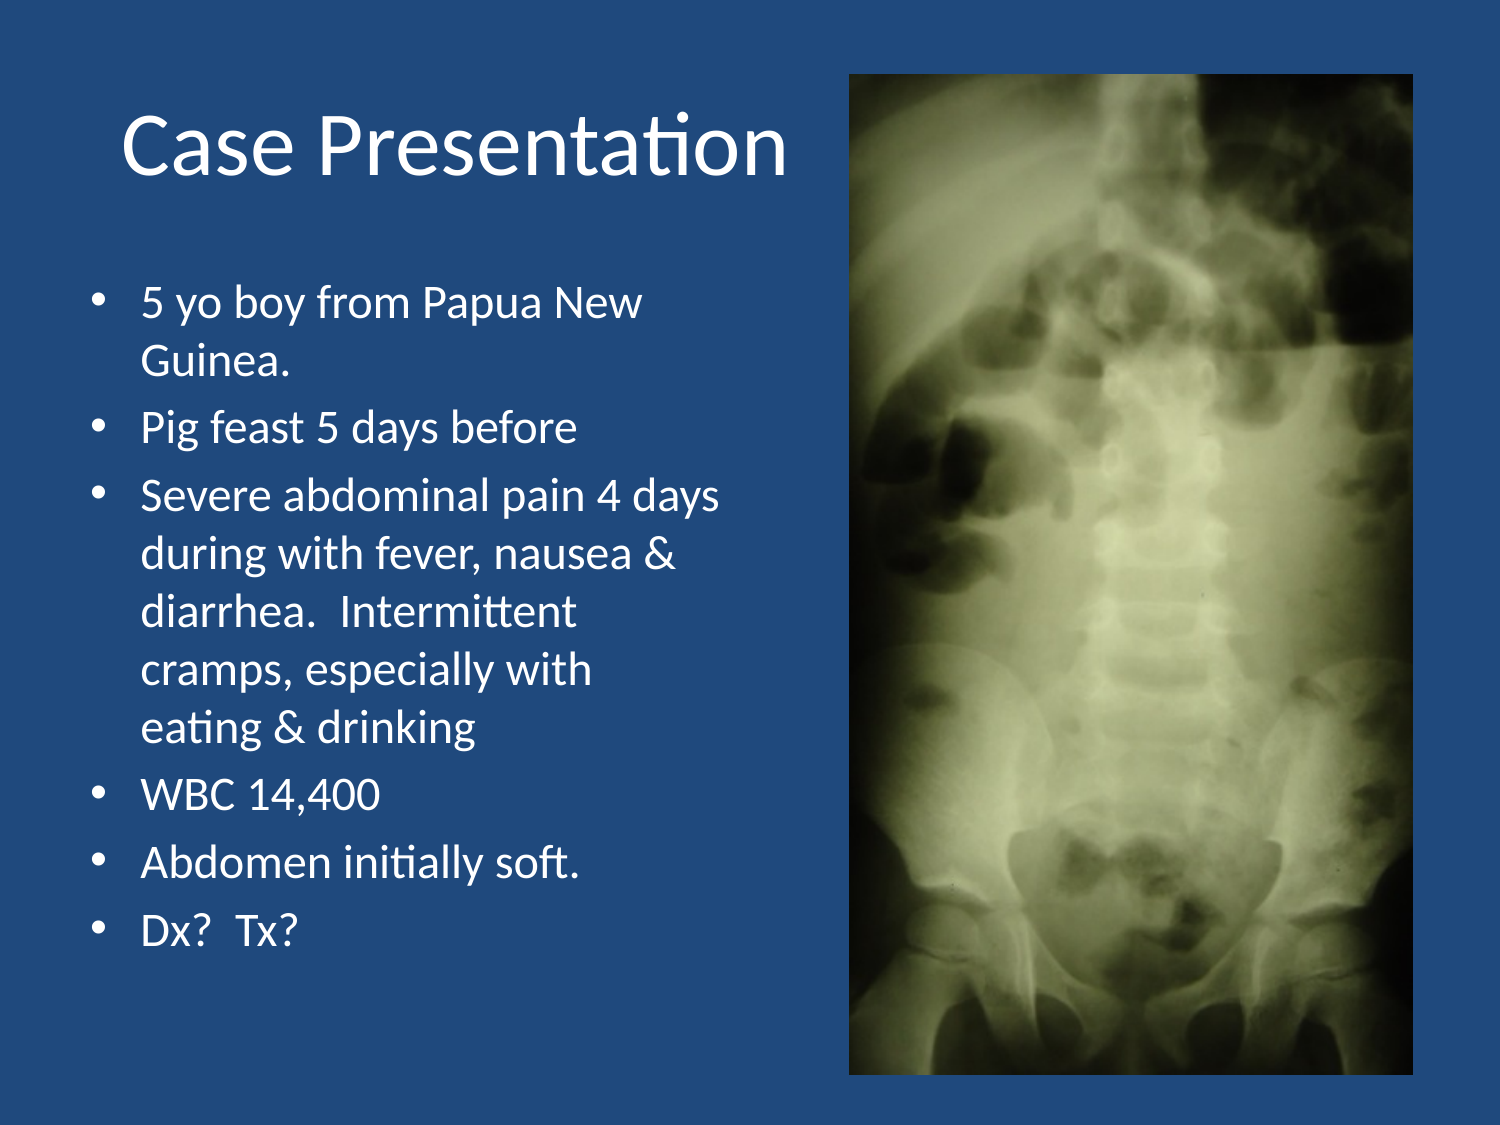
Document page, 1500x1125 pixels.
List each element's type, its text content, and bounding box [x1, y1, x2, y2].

title Case Presentation [75, 45, 838, 233]
picture [849, 74, 1413, 1076]
list 5 yo boy from Papua New Guinea. Pig feast 5 days before Severe abdominal pain 4 days during with fever, nausea & diarrhea. Intermittent cramps, especially with eating & drinking WBC 14,400 Abdomen initially soft. Dx? Tx? [75, 262, 738, 1005]
